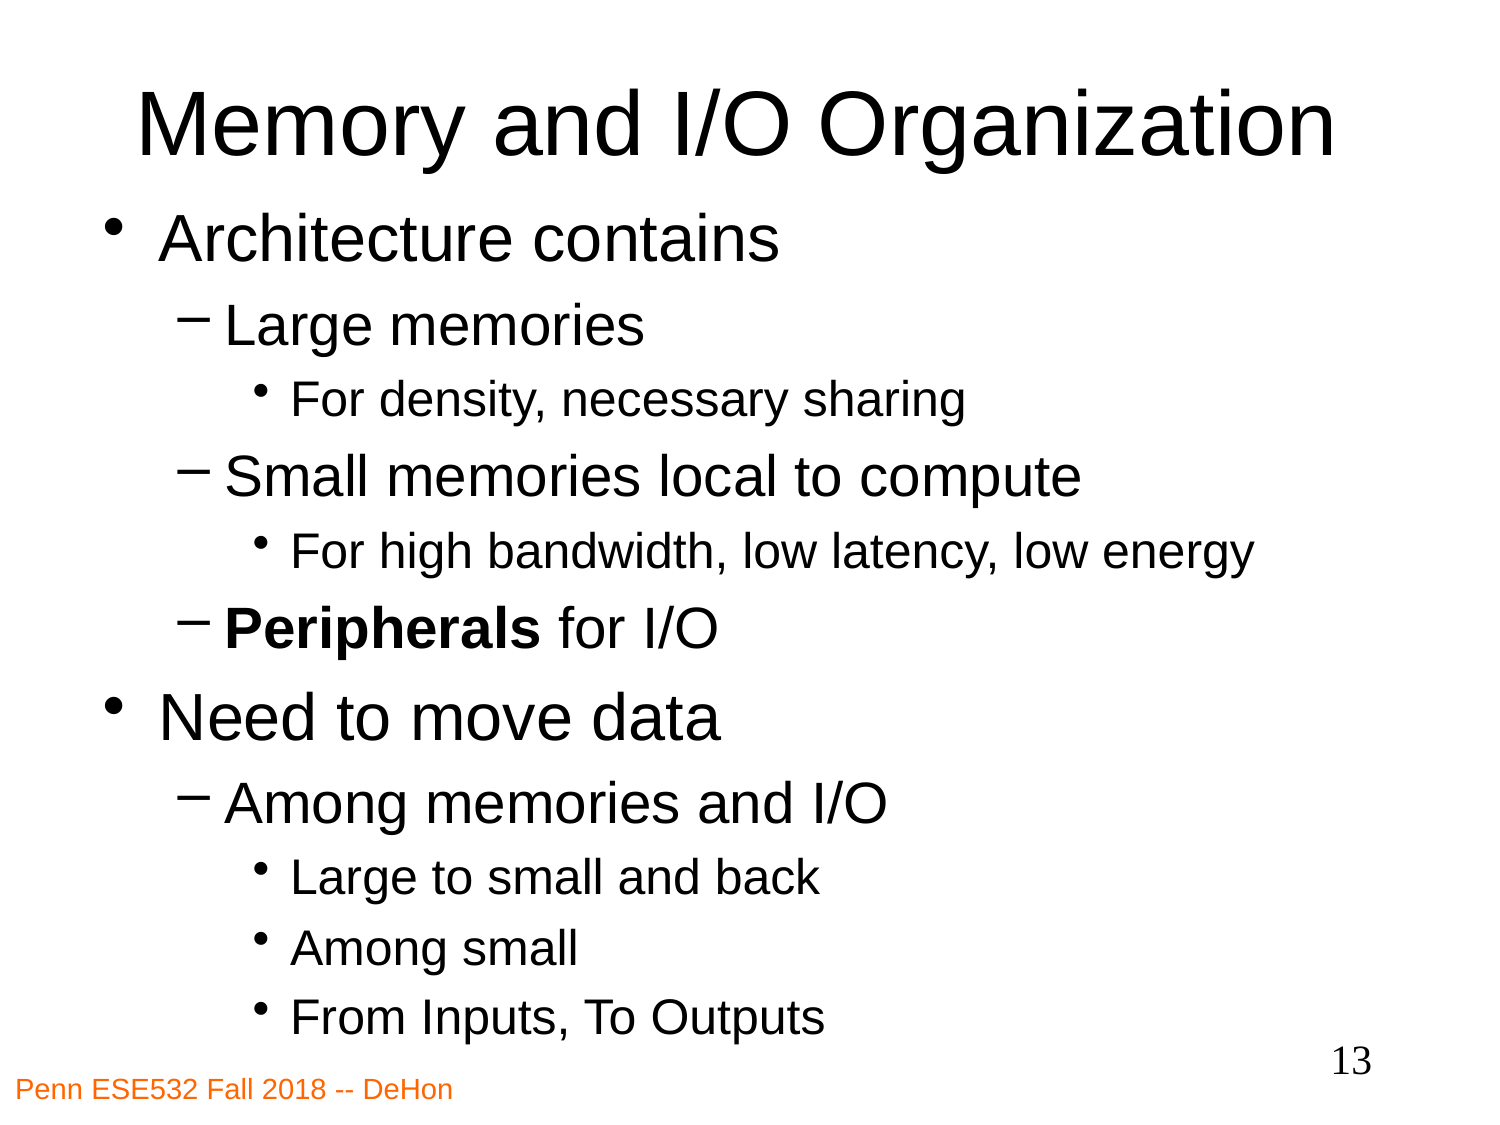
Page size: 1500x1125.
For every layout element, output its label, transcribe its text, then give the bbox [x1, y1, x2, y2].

slide_number 13 [1074, 1024, 1388, 1101]
list Architecture contains Large memories For density, necessary sharing Small memories local to compute For high bandwidth, low latency, low energy Peripherals for I/O Need to move data Among memories and I/O Large to small and back Among small From Inputs, To Outputs [87, 187, 1363, 938]
title Memory and I/O Organization [99, 24, 1376, 213]
slide_number Penn ESE532 Fall 2018 -- DeHon [0, 1062, 688, 1125]
